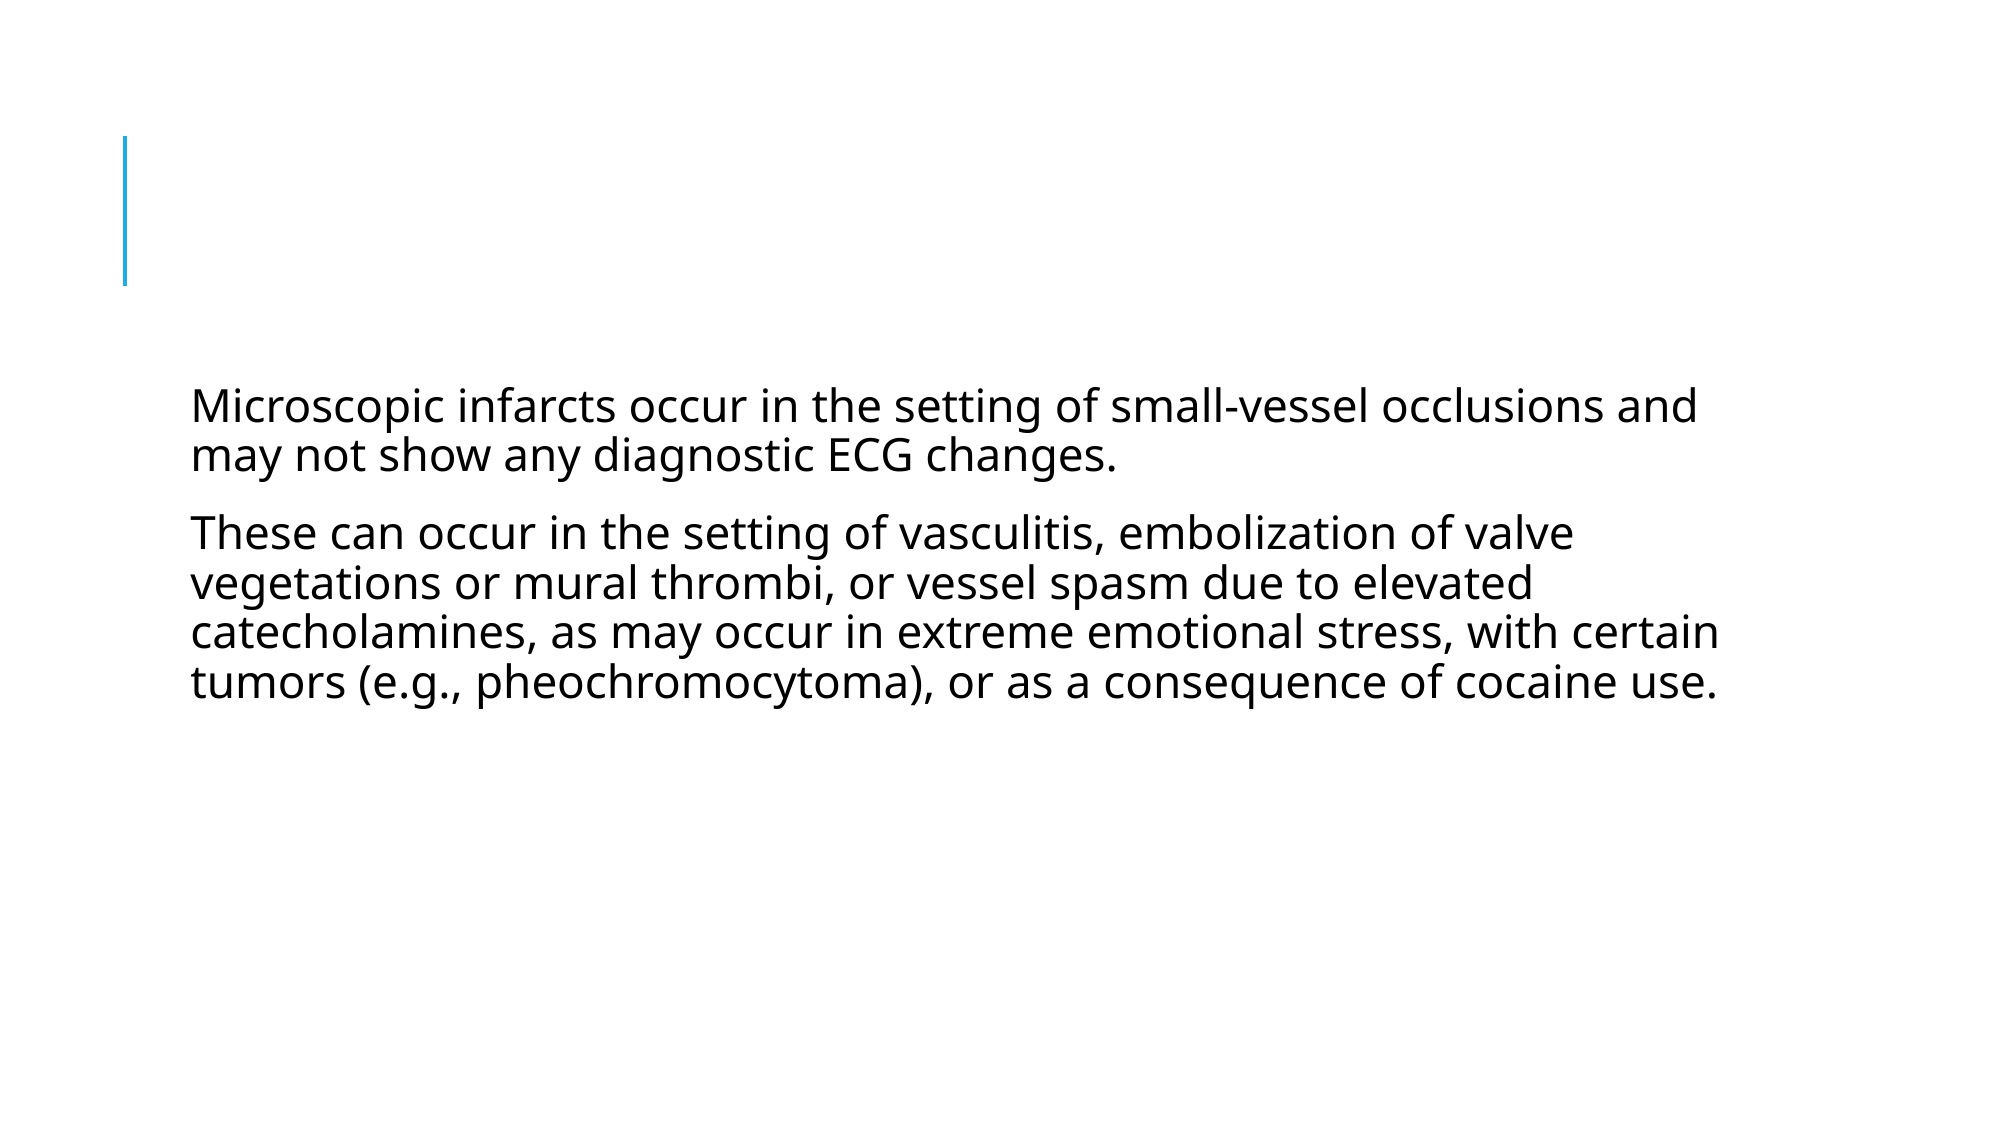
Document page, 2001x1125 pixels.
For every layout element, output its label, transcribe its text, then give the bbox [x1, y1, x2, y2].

list Microscopic infarcts occur in the setting of small-vessel occlusions and may not show any diagnostic ECG changes. These can occur in the setting of vasculitis, embolization of valve vegetations or mural thrombi, or vessel spasm due to elevated catecholamines, as may occur in extreme emotional stress, with certain tumors (e.g., pheochromocytoma), or as a consequence of cocaine use. [168, 375, 1763, 1035]
